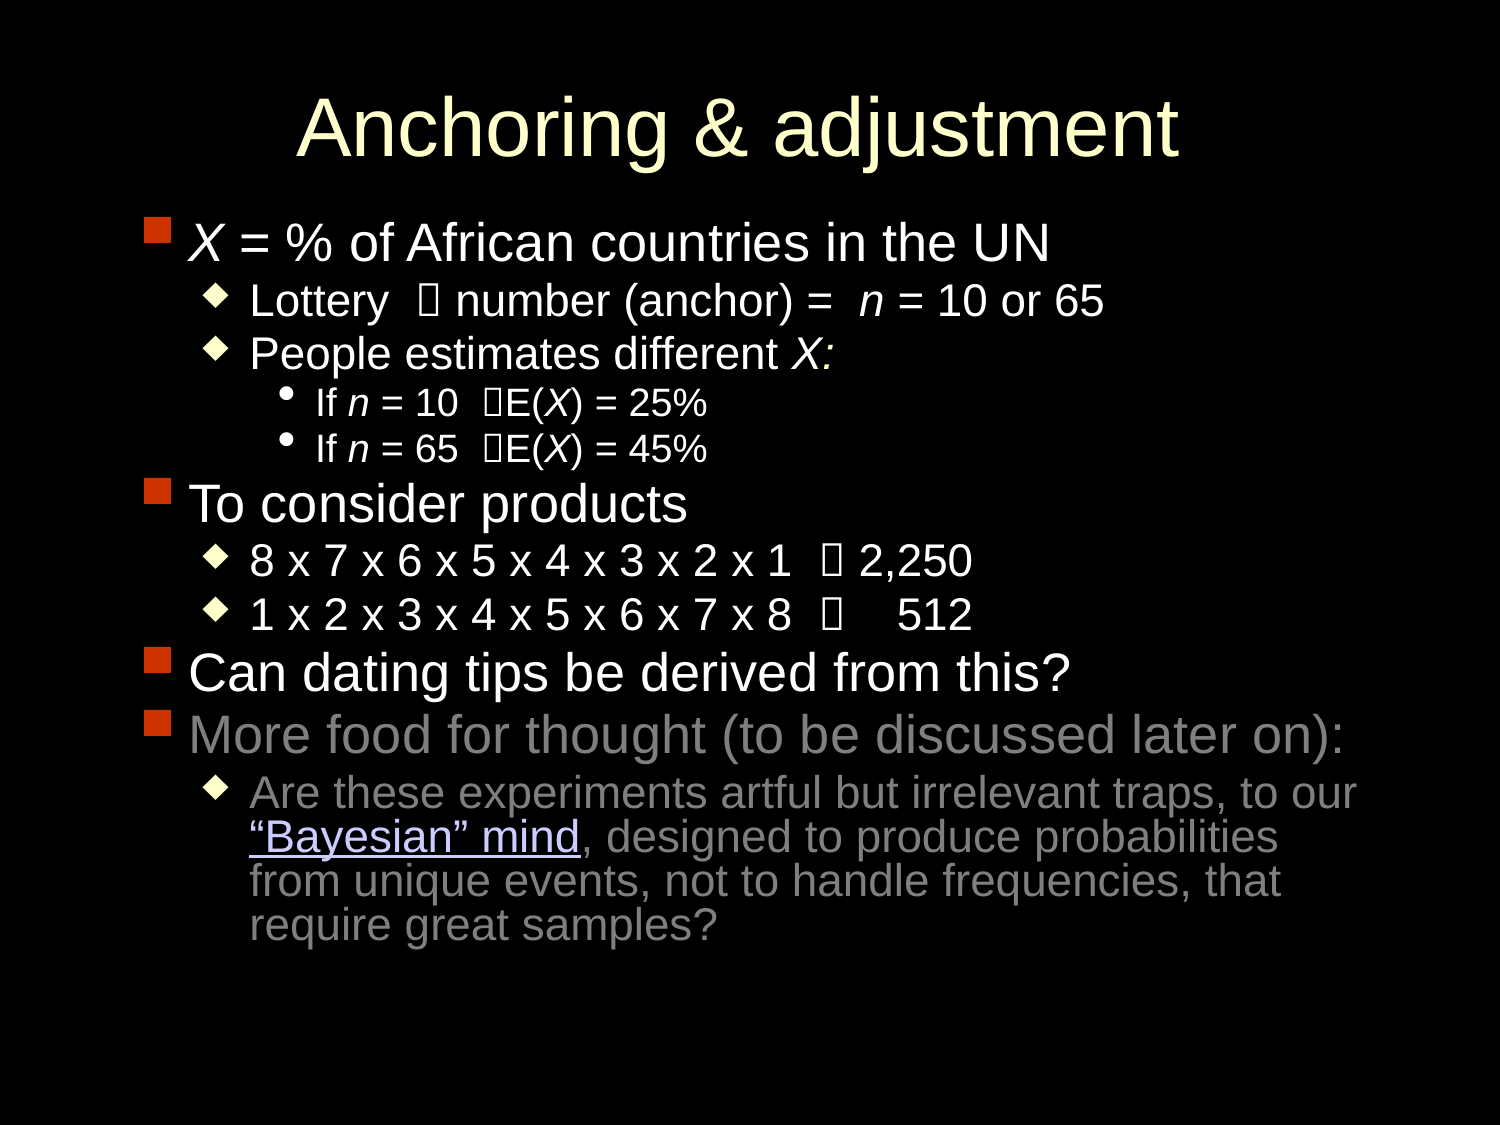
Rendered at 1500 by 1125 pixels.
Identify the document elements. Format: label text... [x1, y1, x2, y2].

list X = % of African countries in the UN Lottery  number (anchor) = n = 10 or 65 People estimates different X: If n = 10 E(X) = 25% If n = 65 E(X) = 45% To consider products 8 x 7 x 6 x 5 x 4 x 3 x 2 x 1  2,250 1 x 2 x 3 x 4 x 5 x 6 x 7 x 8  512 Can dating tips be derived from this? More food for thought (to be discussed later on): Are these experiments artful but irrelevant traps, to our “Bayesian” mind, designed to produce probabilities from unique events, not to handle frequencies, that require great samples? [112, 212, 1388, 1022]
title Anchoring & adjustment [112, 48, 1388, 199]
